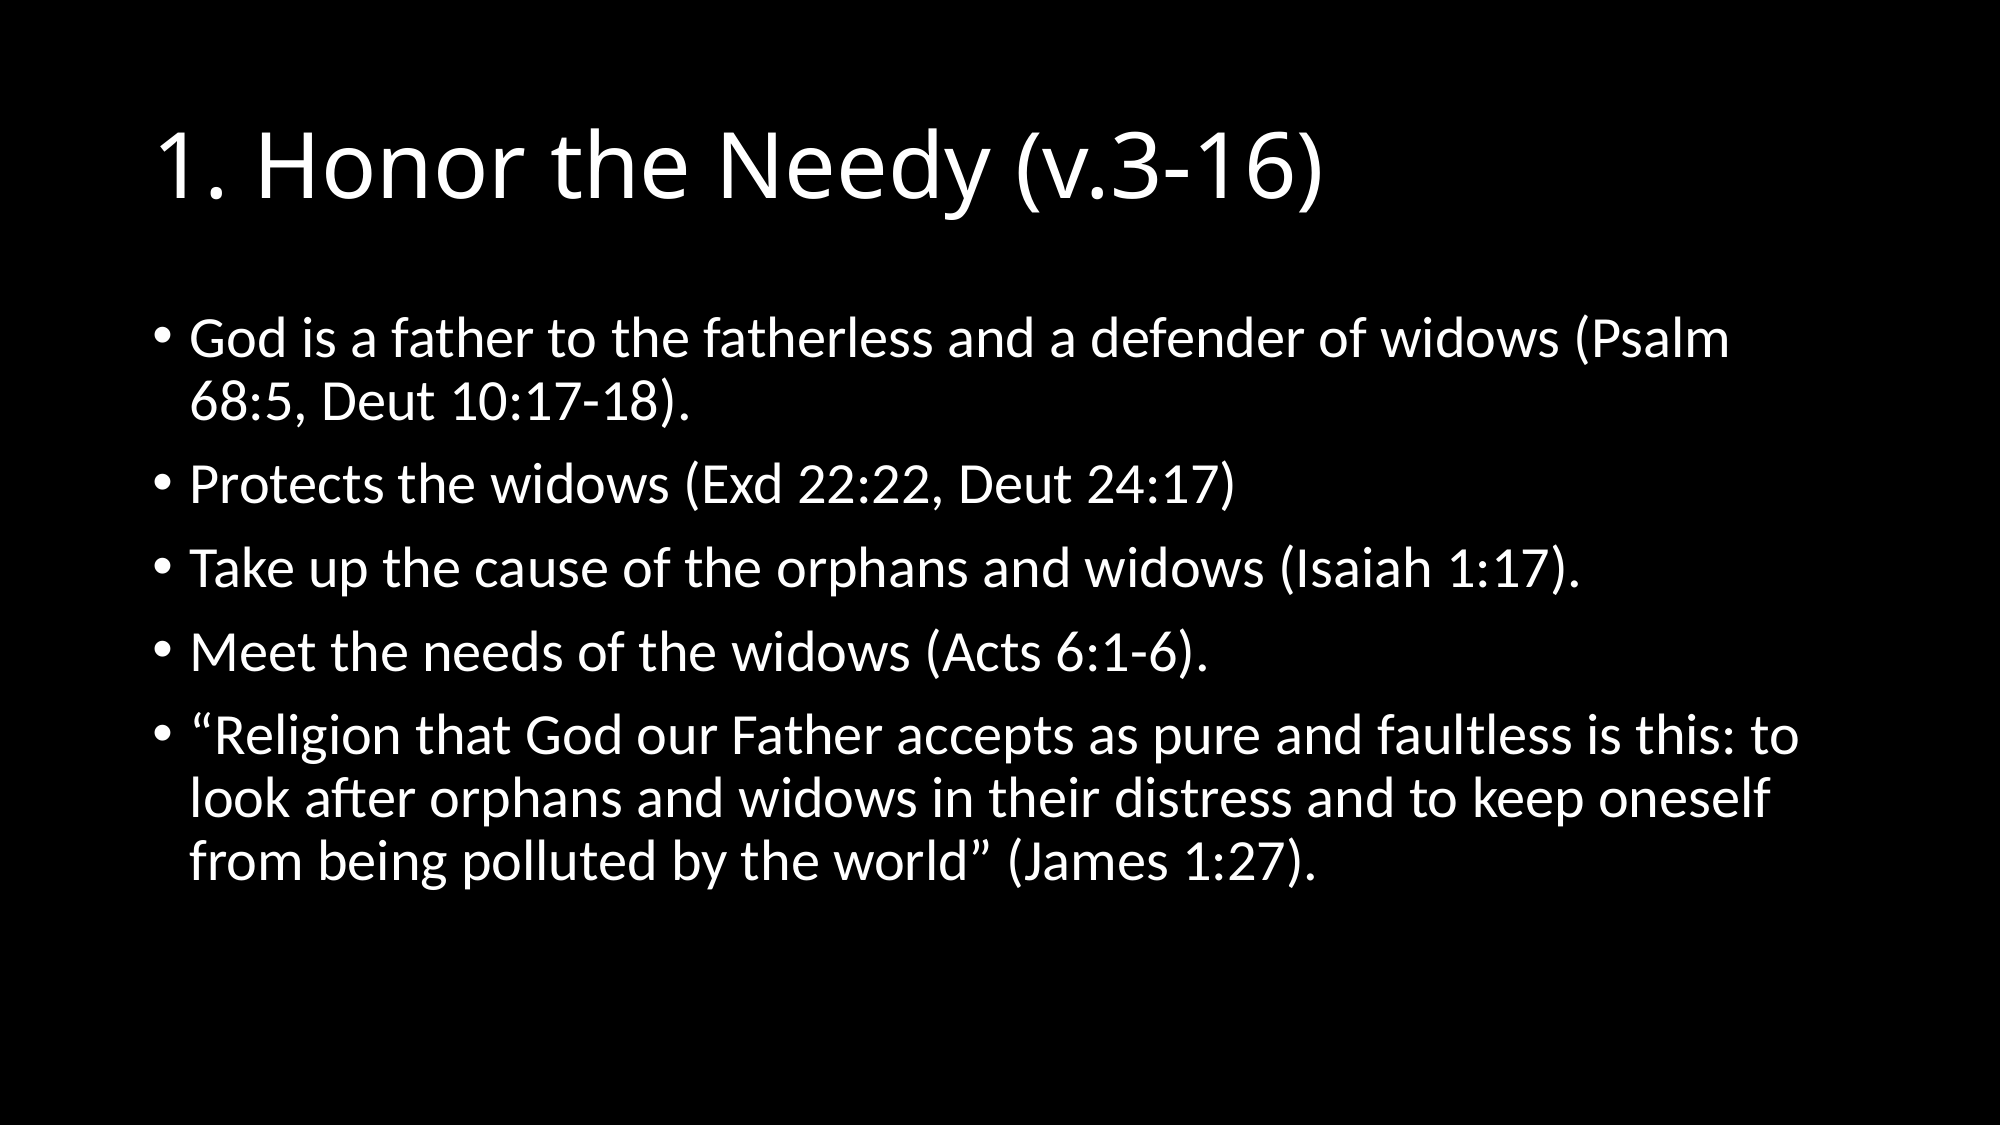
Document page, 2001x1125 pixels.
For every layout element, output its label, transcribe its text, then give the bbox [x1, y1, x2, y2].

list God is a father to the fatherless and a defender of widows (Psalm 68:5, Deut 10:17-18). Protects the widows (Exd 22:22, Deut 24:17) Take up the cause of the orphans and widows (Isaiah 1:17). Meet the needs of the widows (Acts 6:1-6). “Religion that God our Father accepts as pure and faultless is this: to look after orphans and widows in their distress and to keep oneself from being polluted by the world” (James 1:27). [137, 299, 1863, 1014]
title 1. Honor the Needy (v.3-16) [137, 59, 1863, 278]
